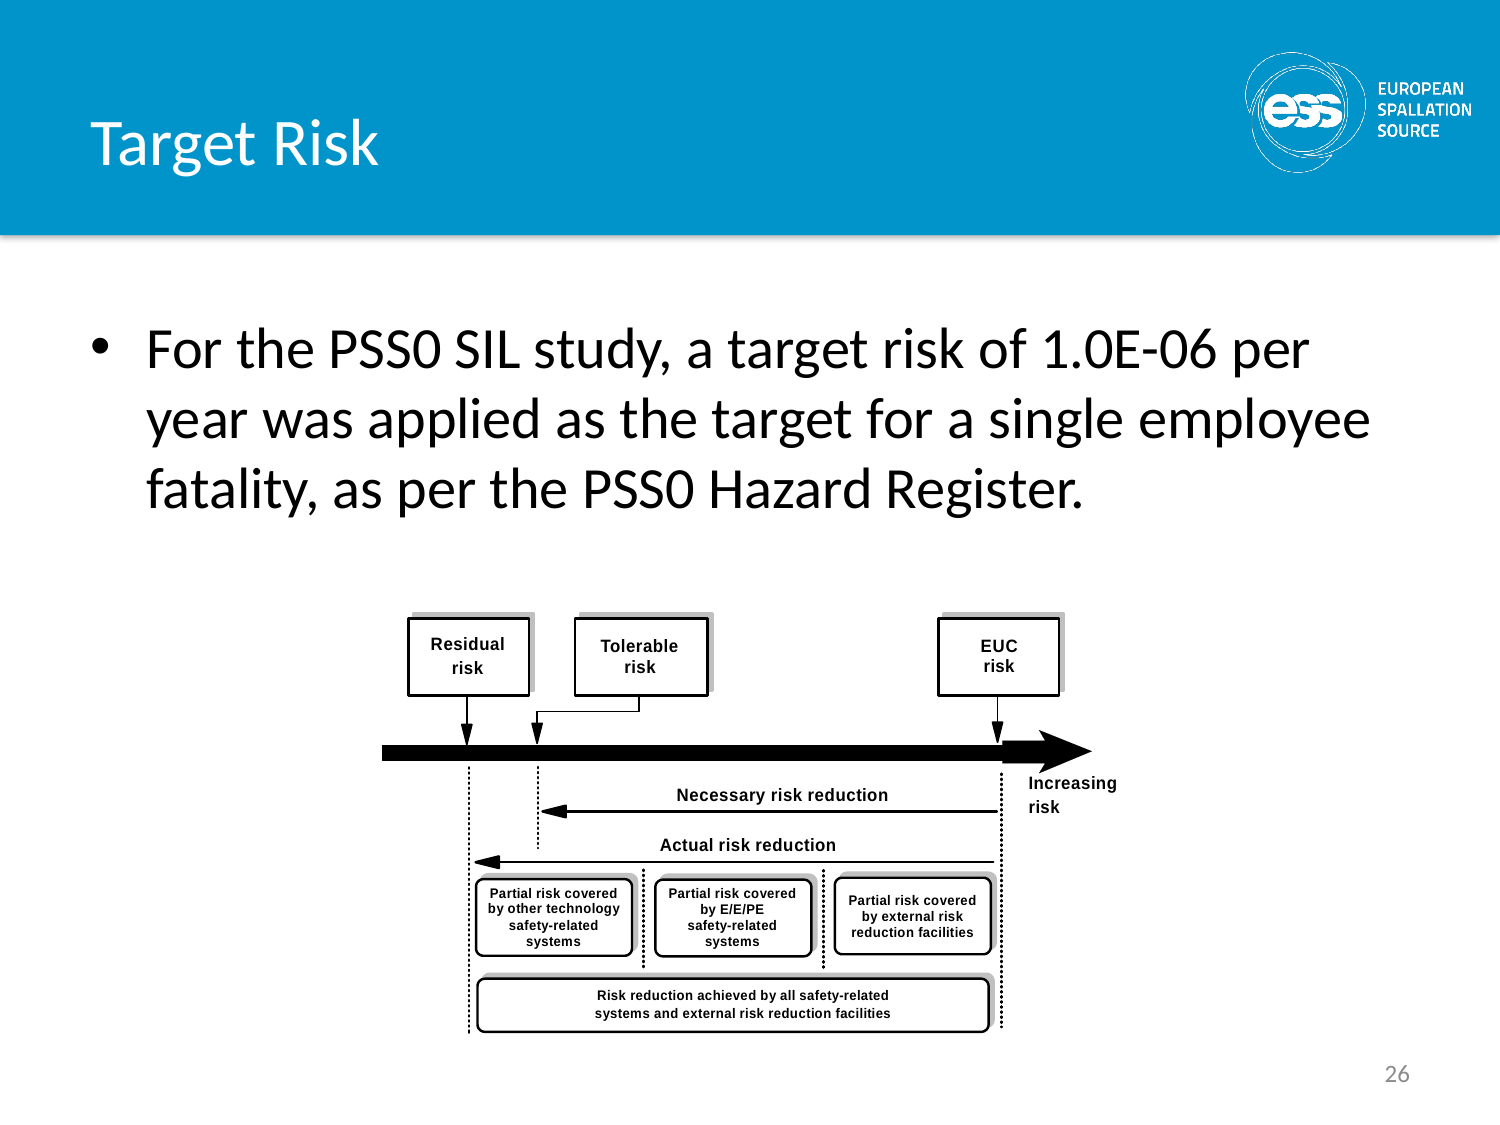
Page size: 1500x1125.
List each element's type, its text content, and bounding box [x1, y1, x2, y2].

list For the PSS0 SIL study, a target risk of 1.0E-06 per year was applied as the target for a single employee fatality, as per the PSS0 Hazard Register. [75, 302, 1425, 1045]
picture [1400, 83, 1407, 94]
picture [1422, 125, 1428, 134]
picture [1389, 104, 1393, 115]
picture [1264, 94, 1342, 127]
picture [1379, 83, 1385, 94]
picture [1423, 83, 1430, 94]
picture [1418, 104, 1423, 115]
picture [345, 575, 1155, 1073]
picture [1436, 104, 1444, 115]
title Target Risk [75, 45, 1247, 233]
picture [1432, 125, 1438, 136]
slide_number 26 [1074, 1042, 1425, 1103]
picture [1454, 83, 1458, 94]
picture [1398, 109, 1406, 115]
picture [1443, 86, 1450, 93]
picture [1409, 104, 1415, 115]
